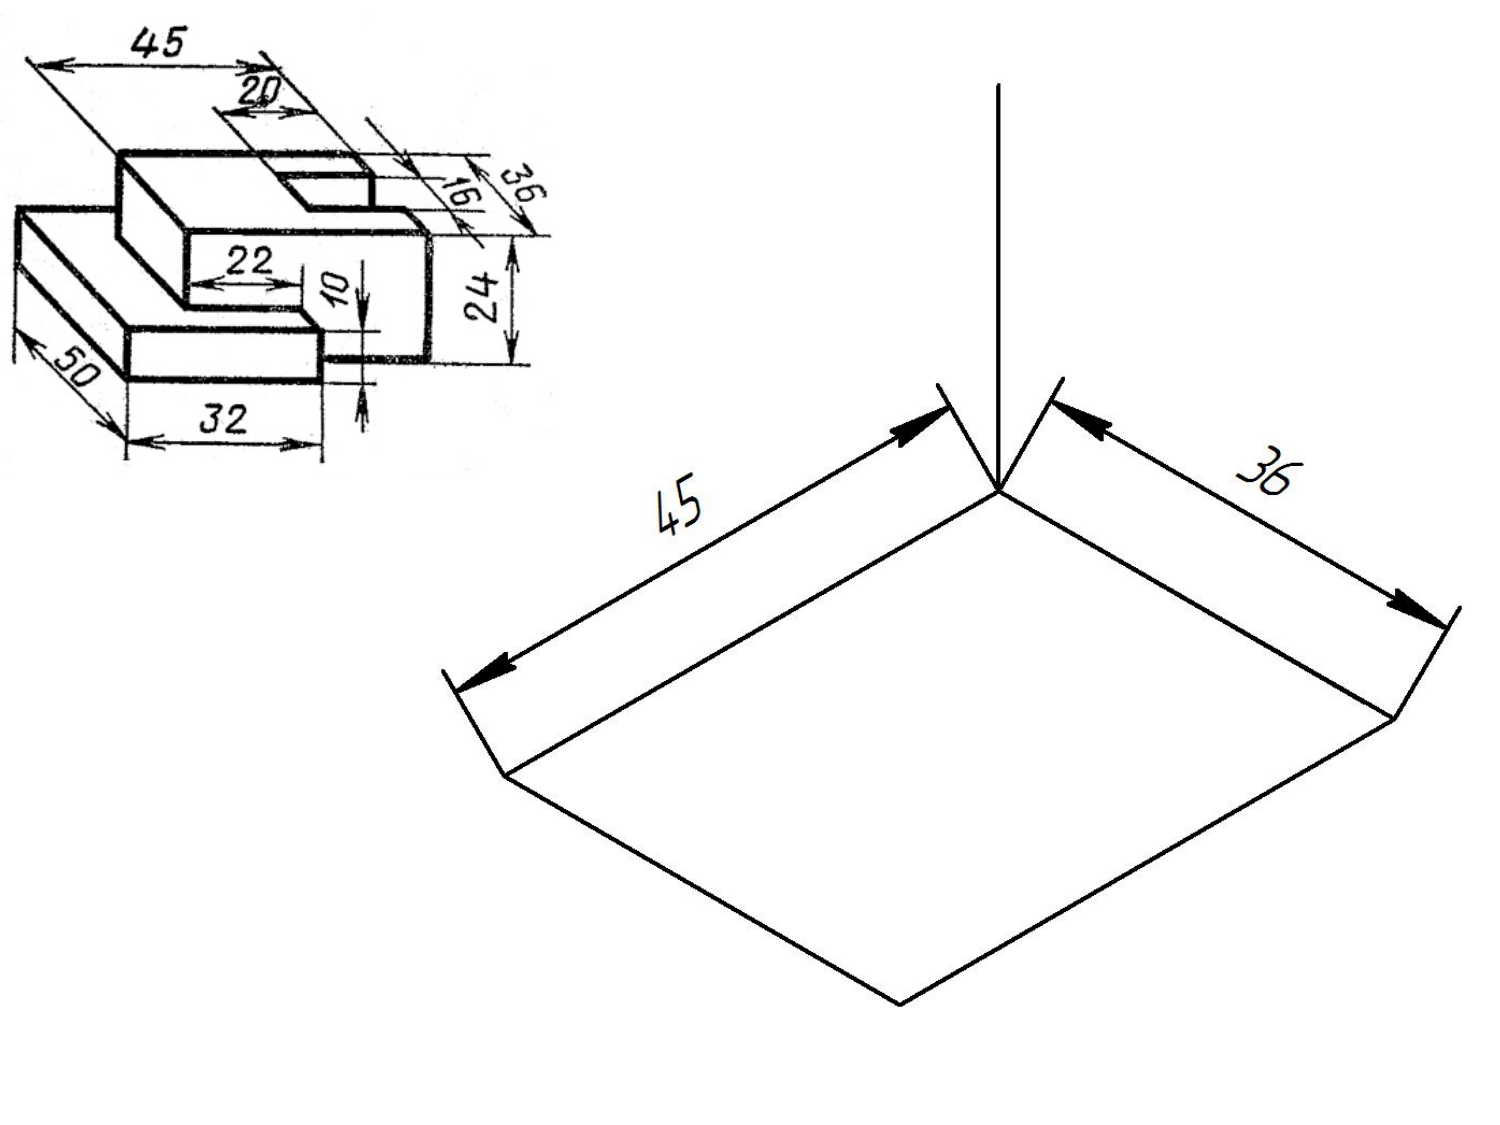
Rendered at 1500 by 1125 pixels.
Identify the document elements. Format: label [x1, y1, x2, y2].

picture [0, 0, 1465, 1010]
